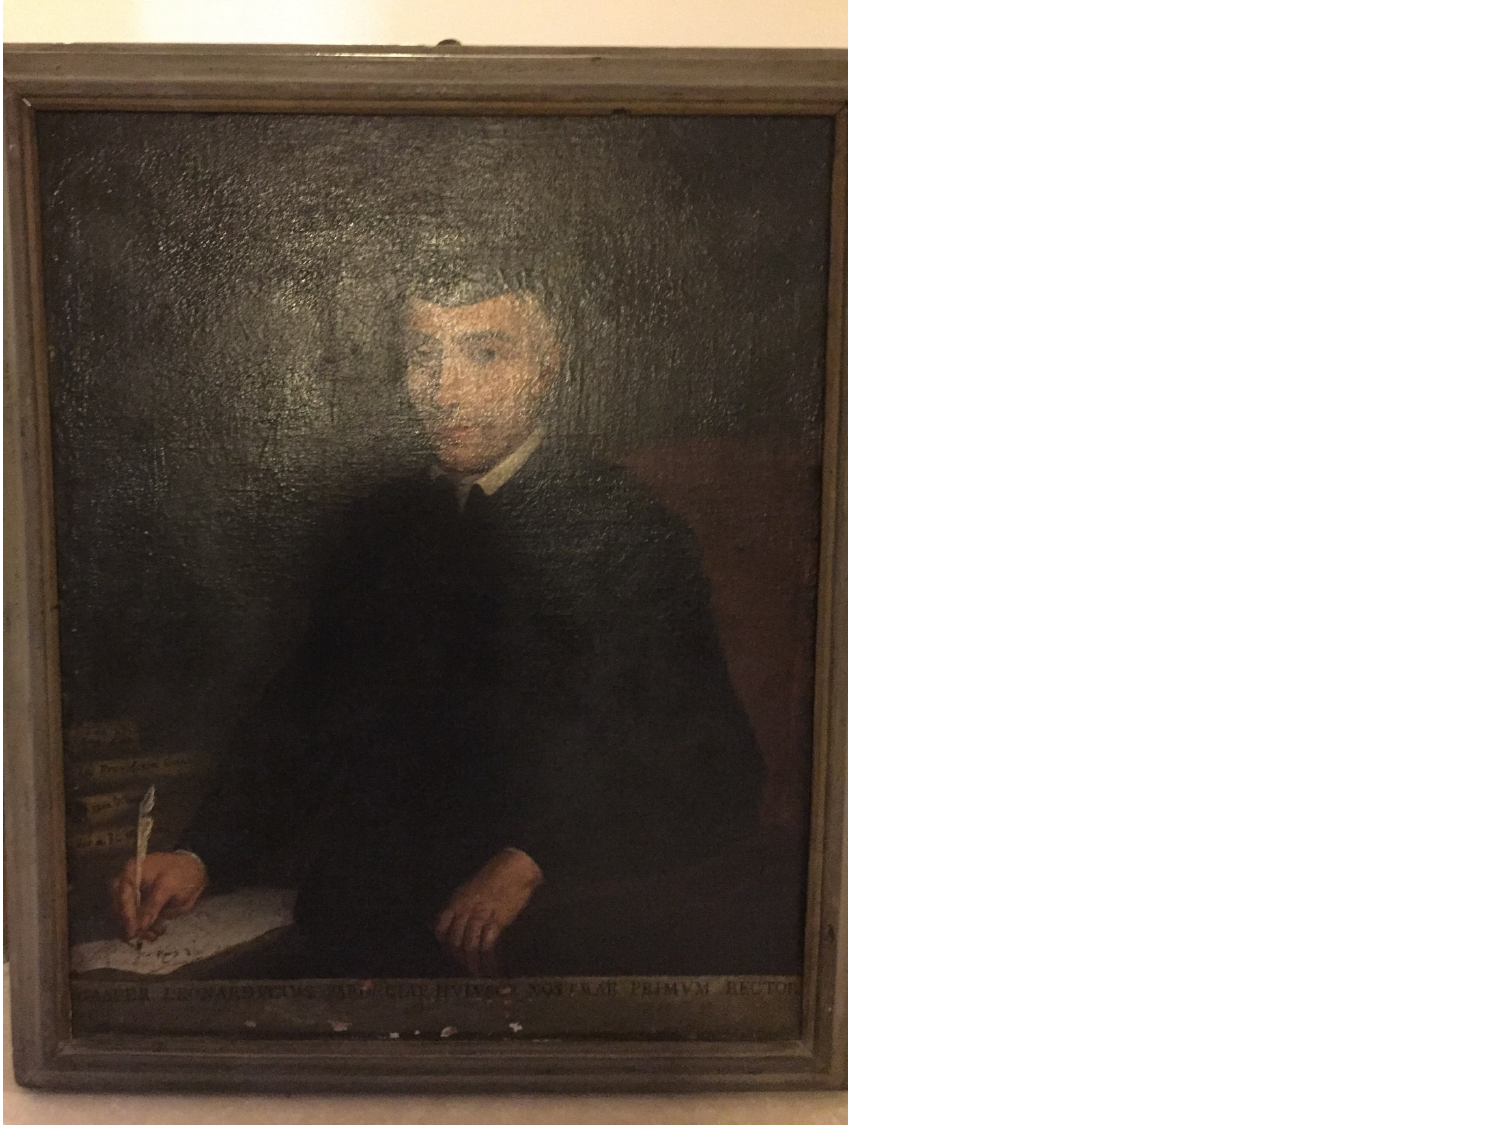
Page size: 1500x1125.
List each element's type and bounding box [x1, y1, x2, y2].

list [3, 0, 848, 1125]
